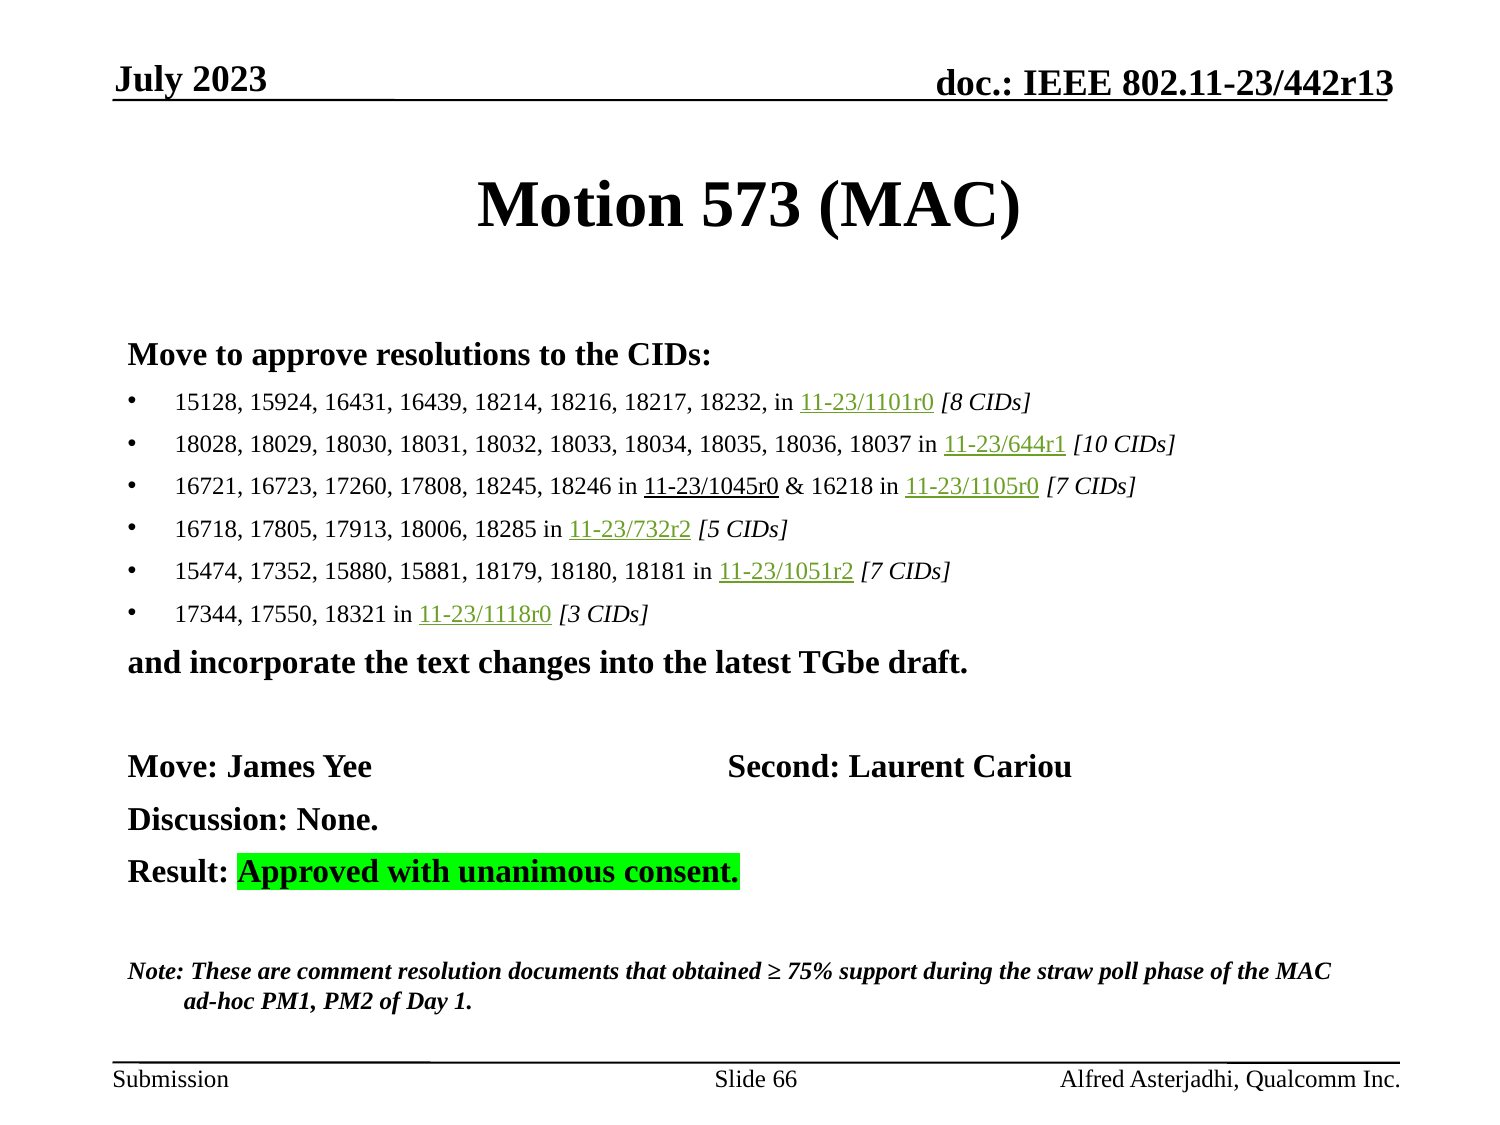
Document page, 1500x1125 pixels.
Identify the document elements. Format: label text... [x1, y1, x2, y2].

list Move to approve resolutions to the CIDs: 15128, 15924, 16431, 16439, 18214, 18216, 18217, 18232, in 11-23/1101r0 [8 CIDs] 18028, 18029, 18030, 18031, 18032, 18033, 18034, 18035, 18036, 18037 in 11-23/644r1 [10 CIDs] 16721, 16723, 17260, 17808, 18245, 18246 in 11-23/1045r0 & 16218 in 11-23/1105r0 [7 CIDs] 16718, 17805, 17913, 18006, 18285 in 11-23/732r2 [5 CIDs] 15474, 17352, 15880, 15881, 18179, 18180, 18181 in 11-23/1051r2 [7 CIDs] 17344, 17550, 18321 in 11-23/1118r0 [3 CIDs] and incorporate the text changes into the latest TGbe draft. Move: James Yee Second: Laurent Cariou Discussion: None. Result: Approved with unanimous consent. Note: These are comment resolution documents that obtained ≥ 75% support during the straw poll phase of the MAC ad-hoc PM1, PM2 of Day 1. [112, 324, 1388, 1063]
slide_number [114, 54, 423, 100]
slide_number Slide 66 [712, 1061, 800, 1123]
footer Alfred Asterjadhi, Qualcomm Inc. [878, 1061, 1402, 1093]
title Motion 573 (MAC) [112, 112, 1388, 288]
